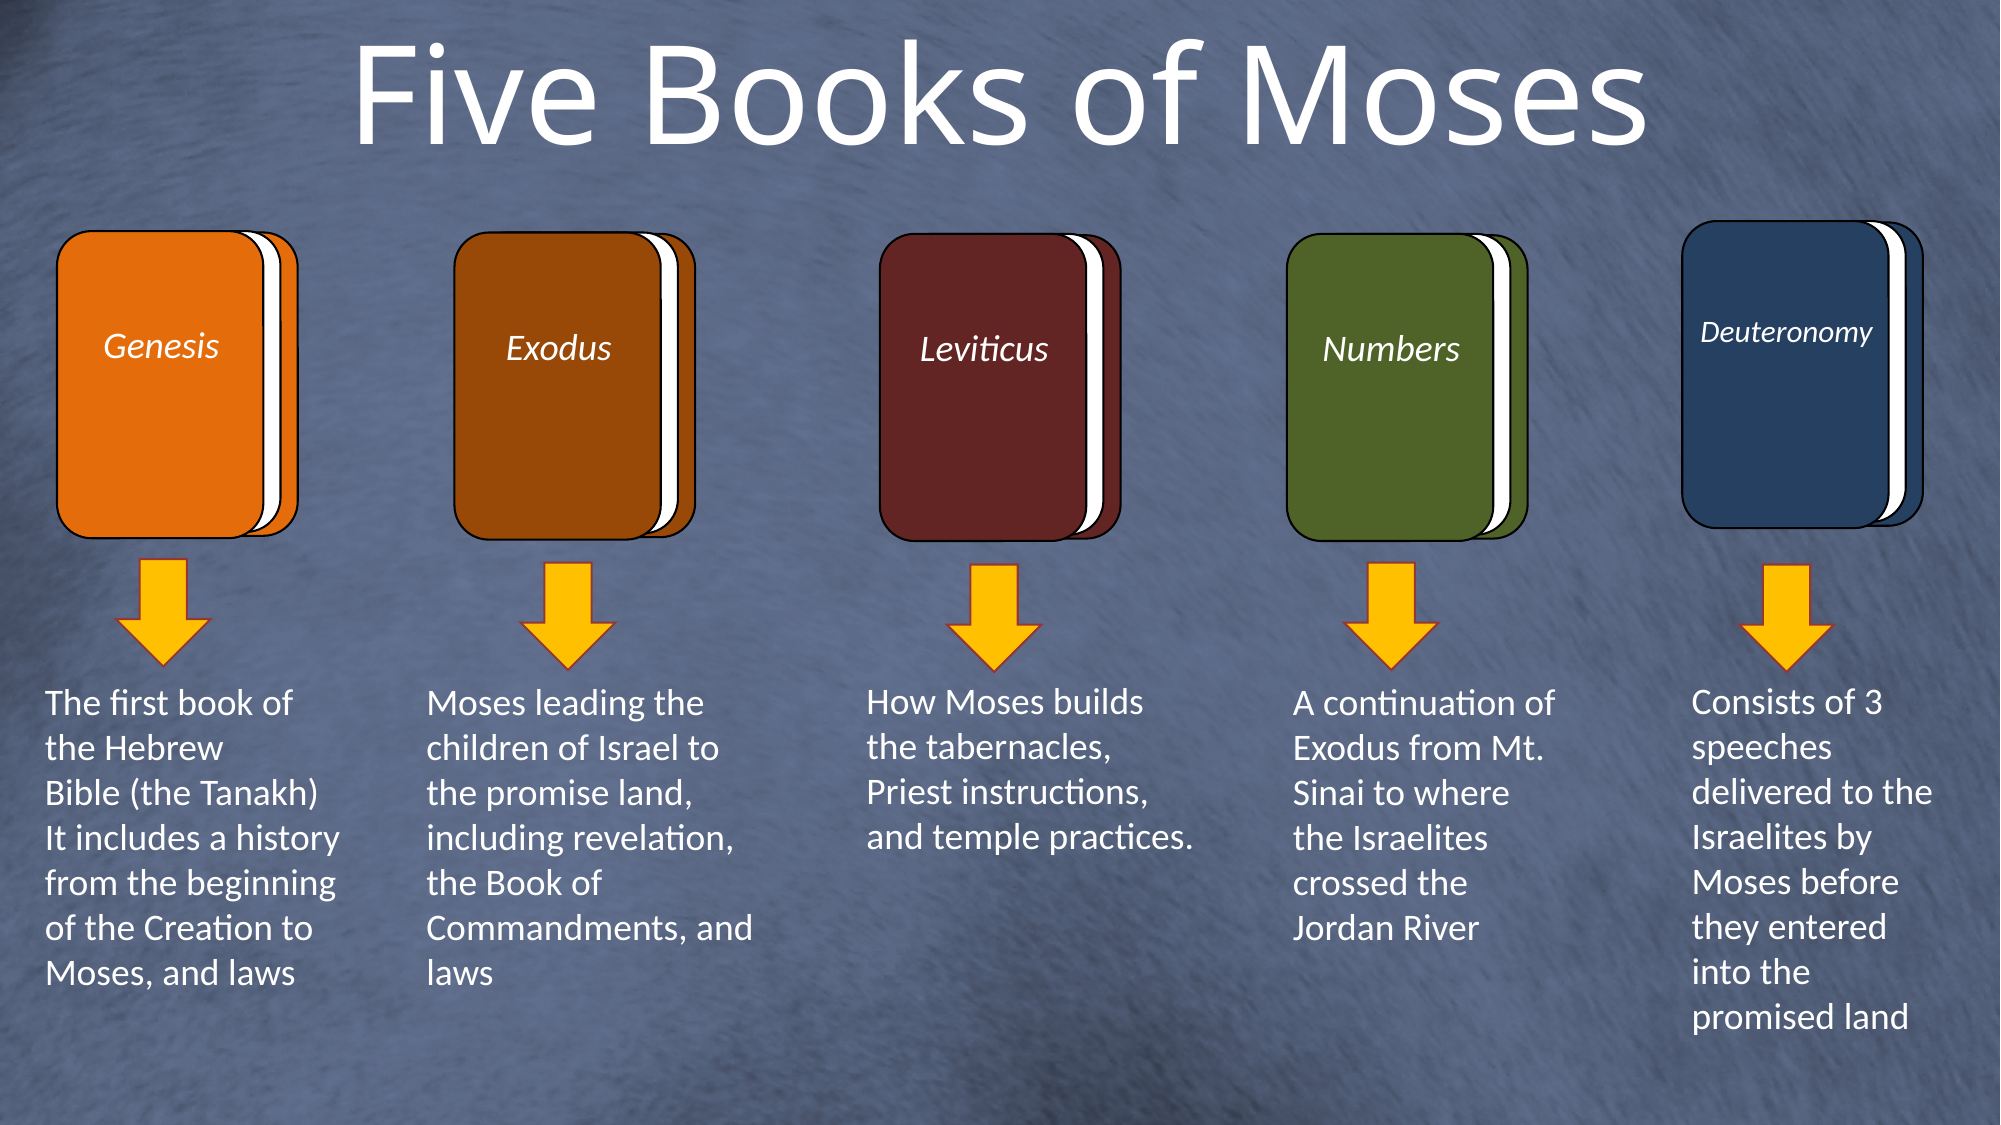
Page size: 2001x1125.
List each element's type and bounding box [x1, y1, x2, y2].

text_box [1676, 221, 1923, 529]
text_box [1676, 564, 1970, 1049]
text_box [1281, 233, 1528, 541]
text_box [851, 564, 1213, 867]
text_box [29, 559, 391, 1004]
text_box [51, 231, 298, 539]
text_box [411, 562, 773, 1004]
text_box [448, 232, 696, 540]
text_box [874, 233, 1121, 541]
text_box [1278, 562, 1571, 959]
picture [0, 0, 2000, 1125]
